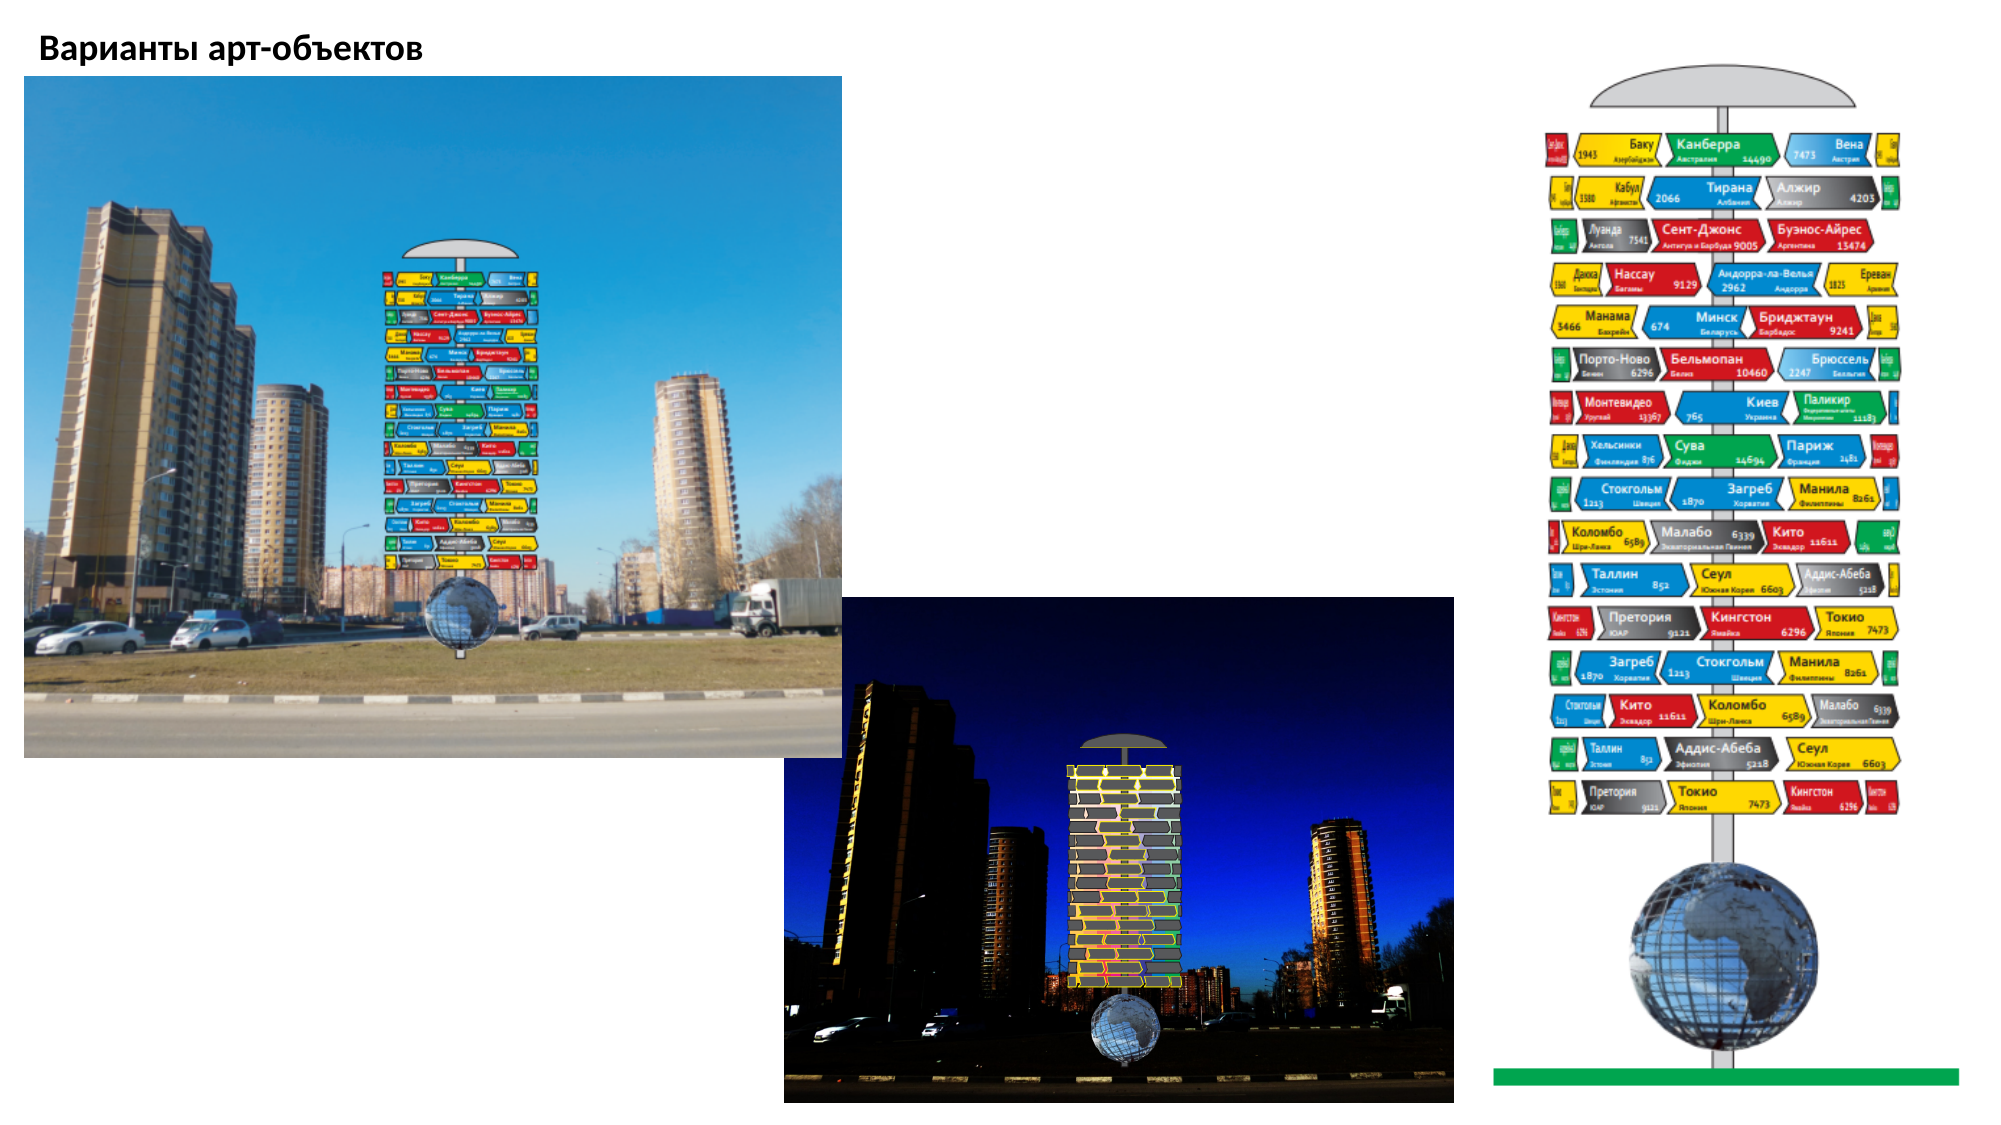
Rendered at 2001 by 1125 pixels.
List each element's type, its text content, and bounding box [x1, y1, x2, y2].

text_box Варианты арт-объектов [24, 15, 460, 76]
picture [24, 15, 1978, 1119]
